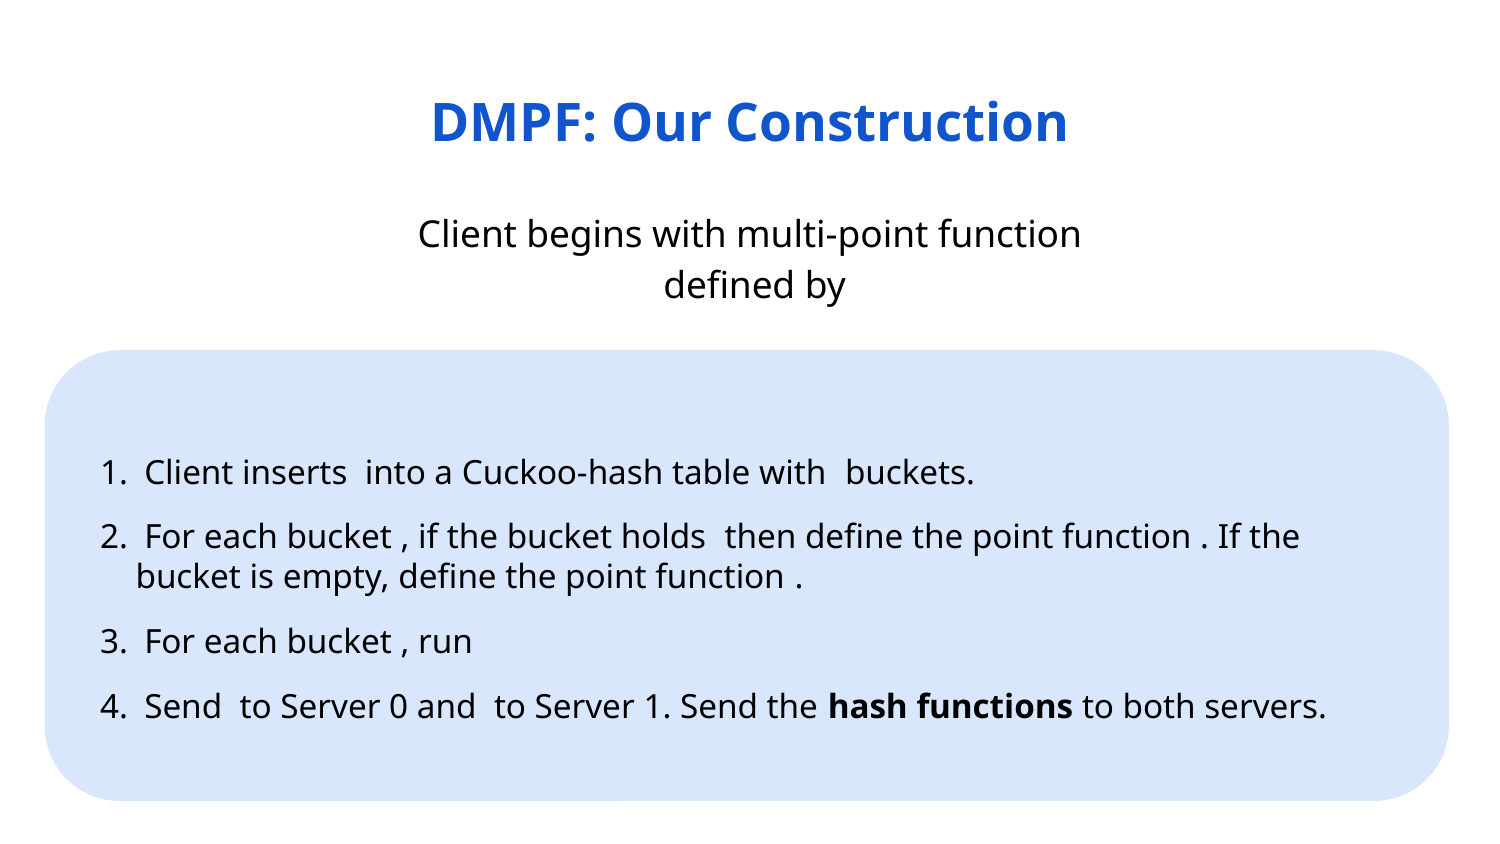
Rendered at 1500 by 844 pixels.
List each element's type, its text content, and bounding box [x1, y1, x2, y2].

title DMPF: Our Construction [51, 72, 1449, 167]
